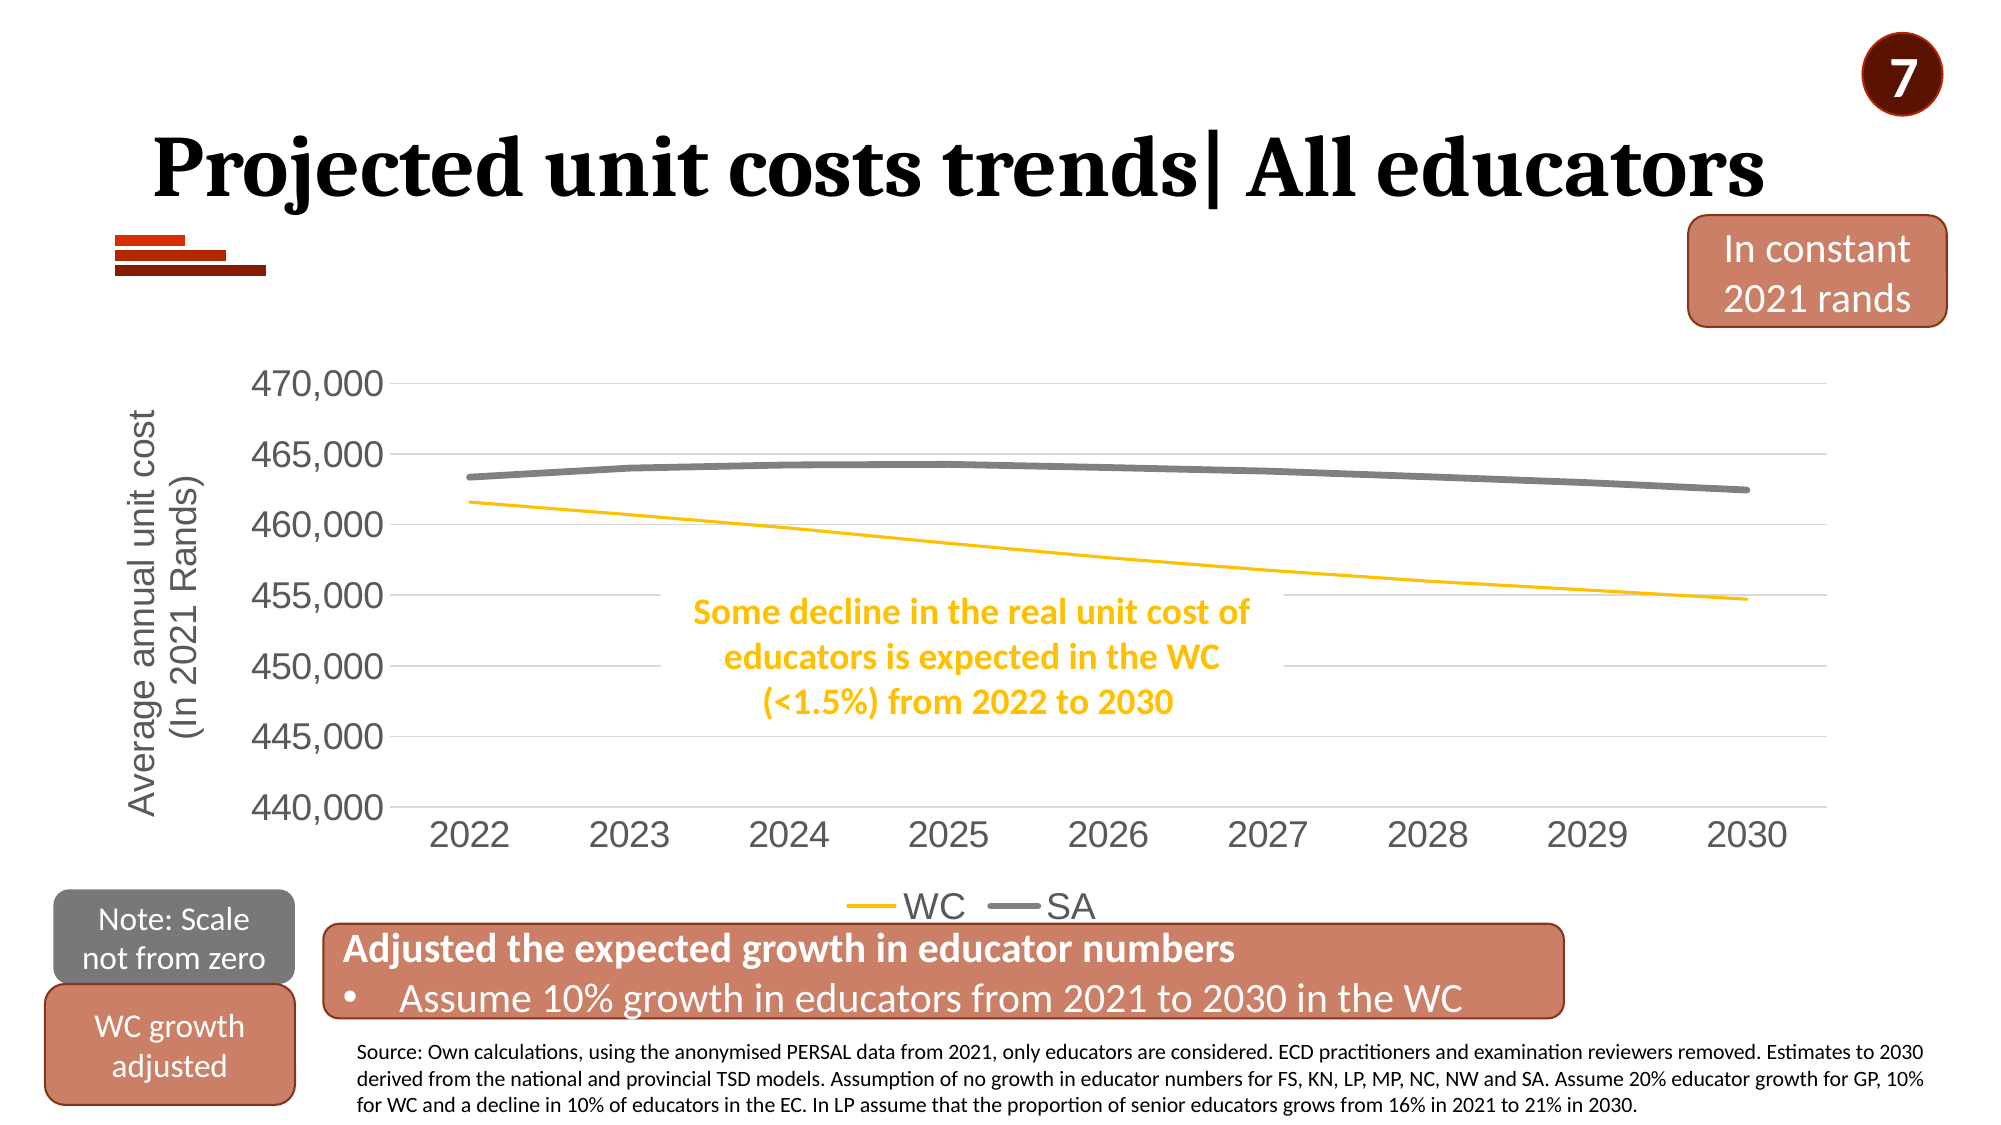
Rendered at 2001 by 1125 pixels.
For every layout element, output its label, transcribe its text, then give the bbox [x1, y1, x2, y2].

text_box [1862, 32, 1943, 116]
text_box Source: Own calculations, using the anonymised PERSAL data from 2021, only educators are considered. ECD practitioners and examination reviewers removed. Estimates to 2030 derived from the national and provincial TSD models. Assumption of no growth in educator numbers for FS, KN, LP, MP, NC, NW and SA. Assume 20% educator growth for GP, 10% for WC and a decline in 10% of educators in the EC. In LP assume that the proportion of senior educators grows from 16% in 2021 to 21% in 2030. [341, 1030, 1947, 1125]
text_box Note: Scale not from zero [53, 889, 295, 984]
text_box In constant 2021 rands [1688, 215, 1947, 327]
text_box WC growth adjusted [44, 983, 295, 1105]
title Projected unit costs trends| All educators [137, 59, 1863, 278]
chart [81, 350, 1863, 938]
text_box Adjusted the expected growth in educator numbers Assume 10% growth in educators from 2021 to 2030 in the WC [323, 948, 1564, 1019]
